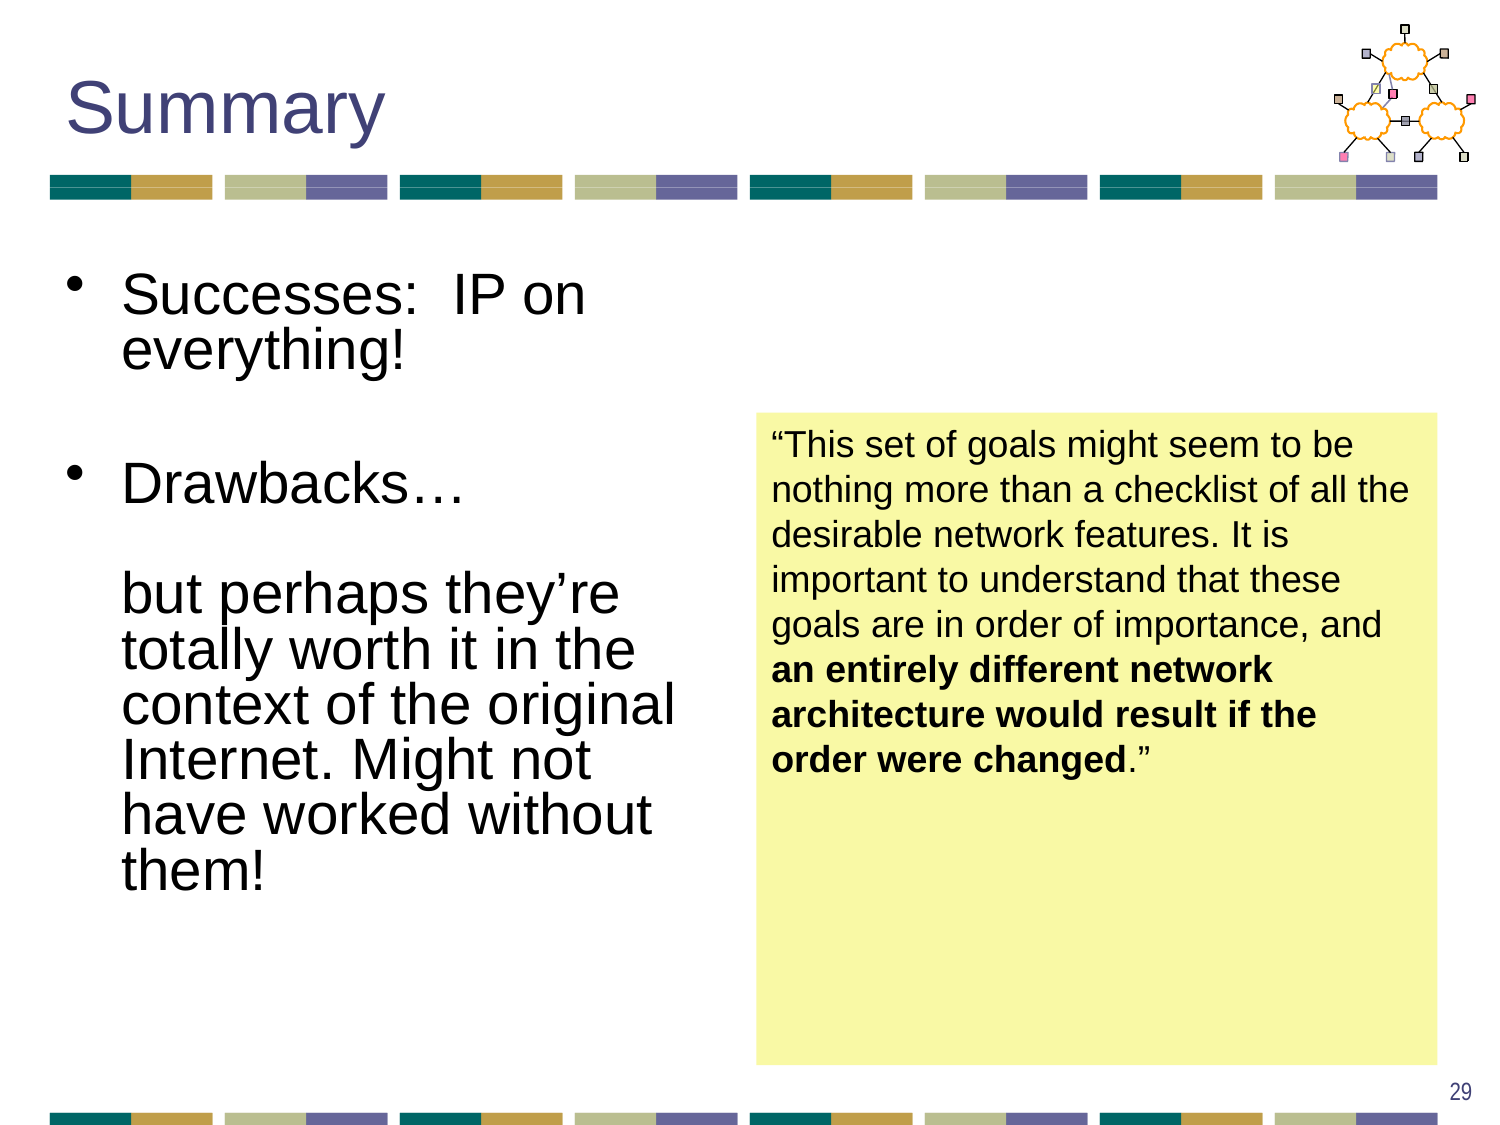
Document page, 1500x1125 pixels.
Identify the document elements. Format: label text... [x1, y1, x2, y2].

title Summary [49, 62, 1388, 163]
list Successes: IP on everything! Drawbacks… but perhaps they’re totally worth it in the context of the original Internet. Might not have worked without them! [49, 262, 751, 1001]
list “This set of goals might seem to be nothing more than a checklist of all the desirable network features. It is important to understand that these goals are in order of importance, and an entirely different network architecture would result if the order were changed.” [755, 412, 1438, 1066]
slide_number 29 [1174, 1037, 1488, 1113]
